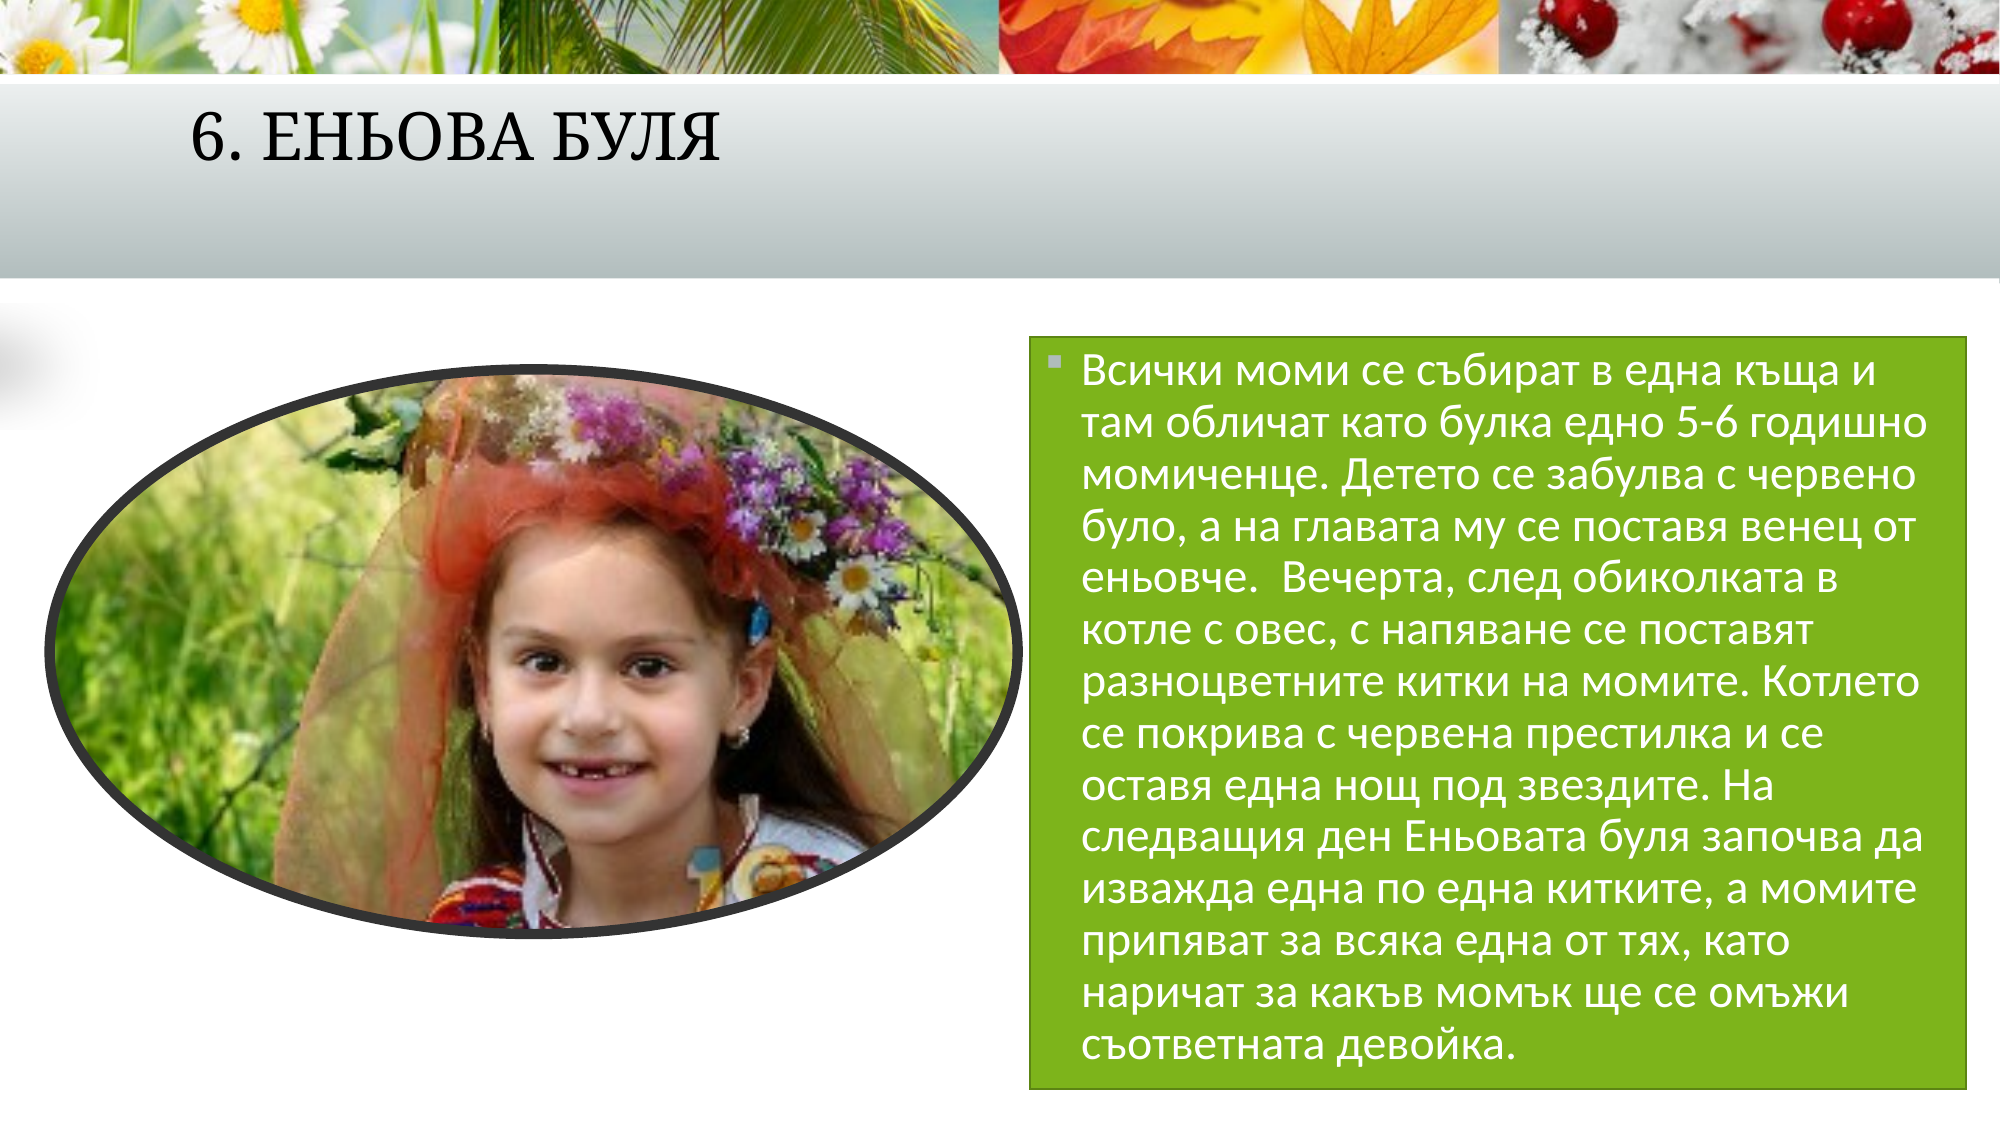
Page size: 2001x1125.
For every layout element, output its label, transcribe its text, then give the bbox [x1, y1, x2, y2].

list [49, 369, 1018, 934]
list Всички моми се събират в една къща и там обличат като булка едно 5-6 годишно момиченце. Детето се забулва с червено було, а на главата му се поставя венец от еньовче. Вечерта, след обиколката в котле с овес, с напяване се поставят разноцветните китки на момите. Котлето се покрива с червена престилка и се оставя една нощ под звездите. На следващия ден Еньовата буля започва да изважда една по една китките, а момите припяват за всяка една от тях, като наричат за какъв момък ще се омъжи съответната девойка. [1029, 336, 1967, 1090]
title 6. Еньова буля [174, 92, 1825, 273]
picture [0, 0, 2000, 74]
